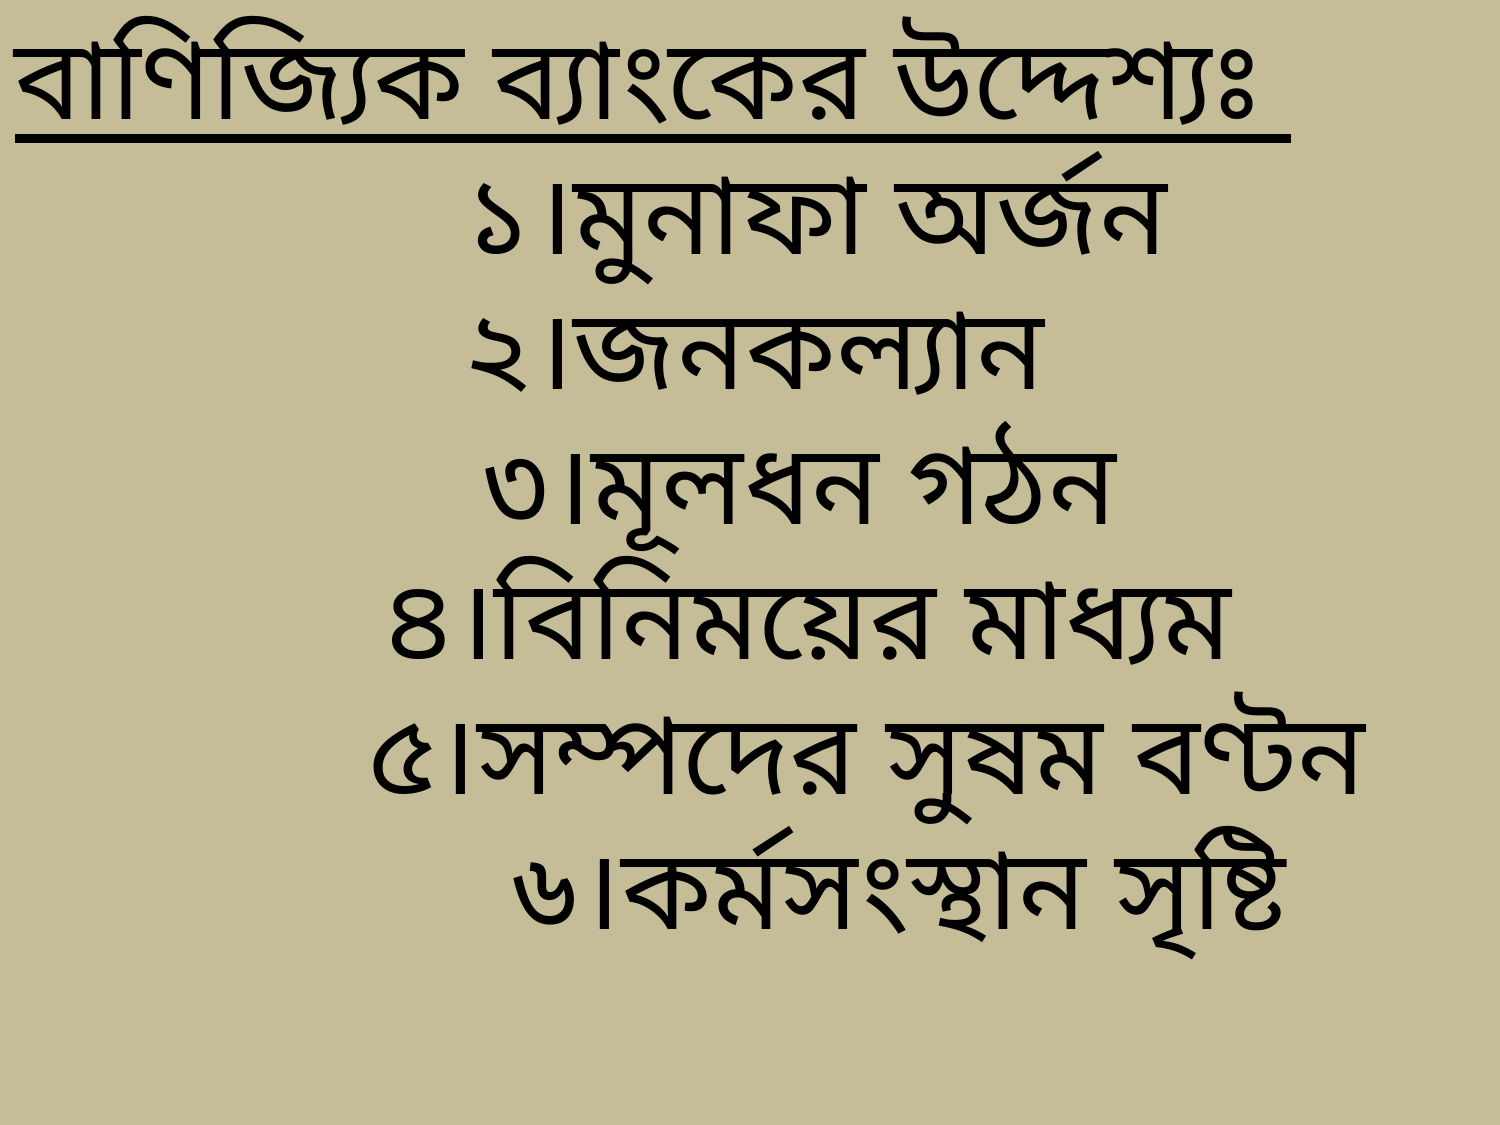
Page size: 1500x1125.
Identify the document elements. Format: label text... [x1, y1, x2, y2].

text_box বাণিজ্যিক ব্যাংকের উদ্দেশ্যঃ ১।মুনাফা অর্জন ২।জনকল্যান ৩।মূলধন গঠন ৪।বিনিময়ের মাধ্যম ৫।সম্পদের সুষম বণ্টন ৬।কর্মসংস্থান সৃষ্টি [0, 0, 1500, 1125]
